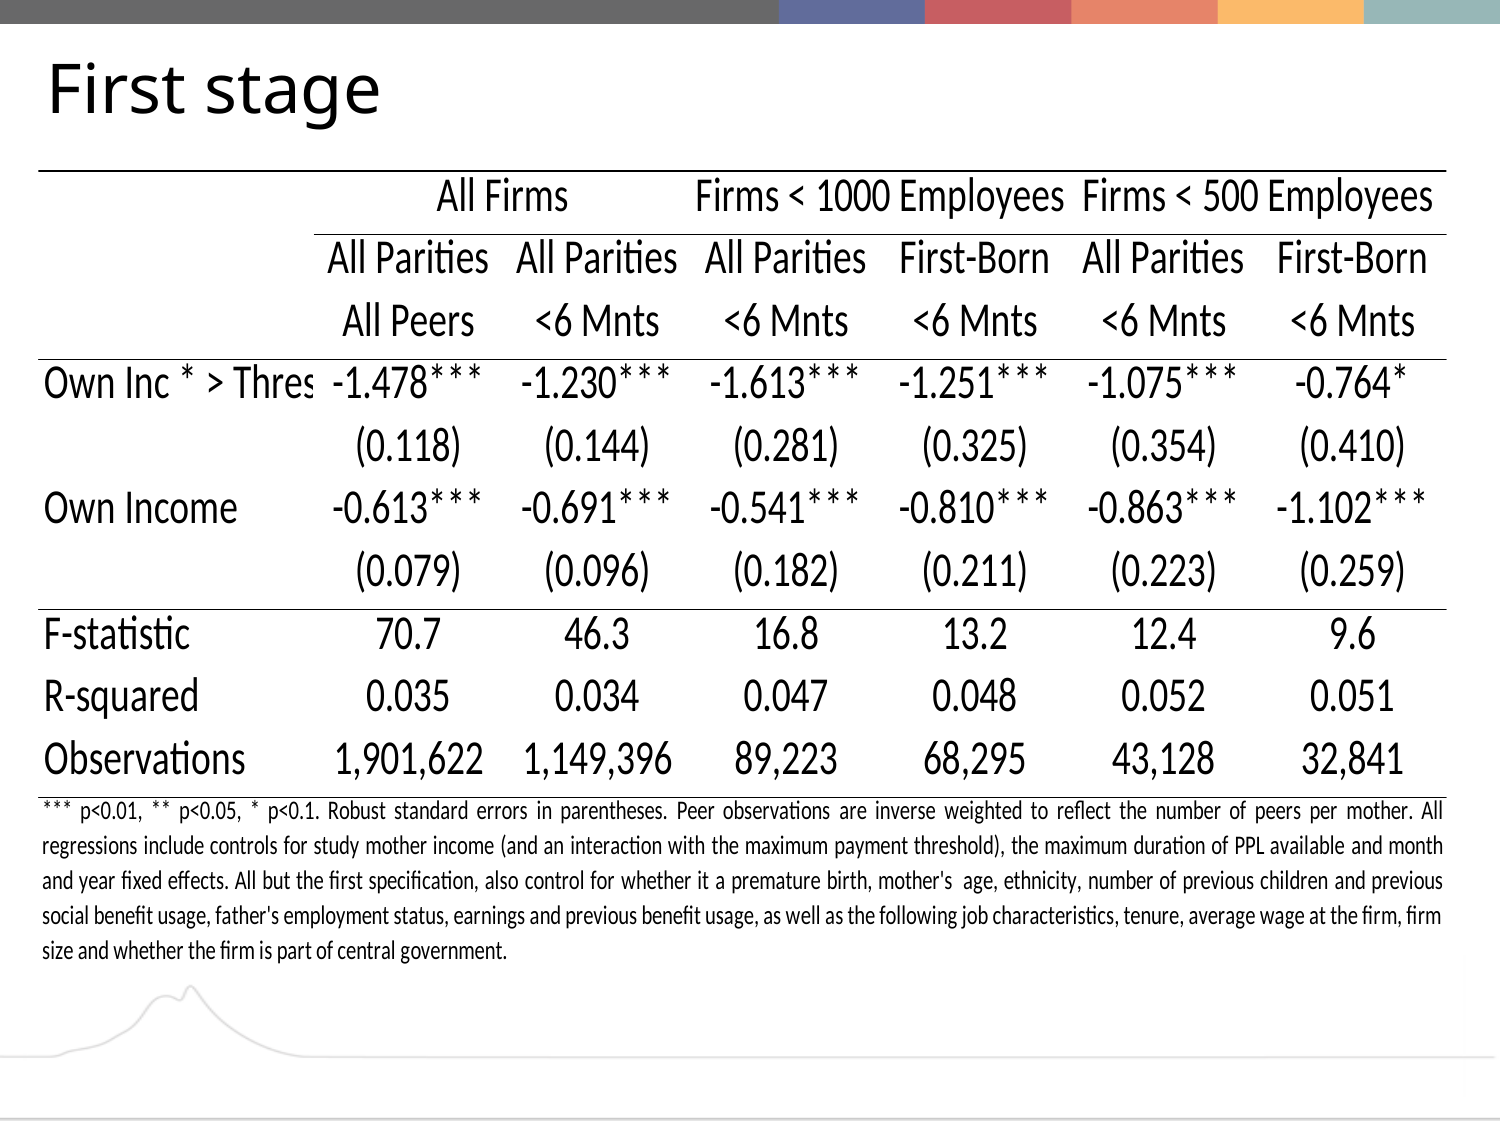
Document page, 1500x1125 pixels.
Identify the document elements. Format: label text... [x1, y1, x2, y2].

title First stage [46, 31, 1266, 151]
picture [0, 170, 1500, 1121]
